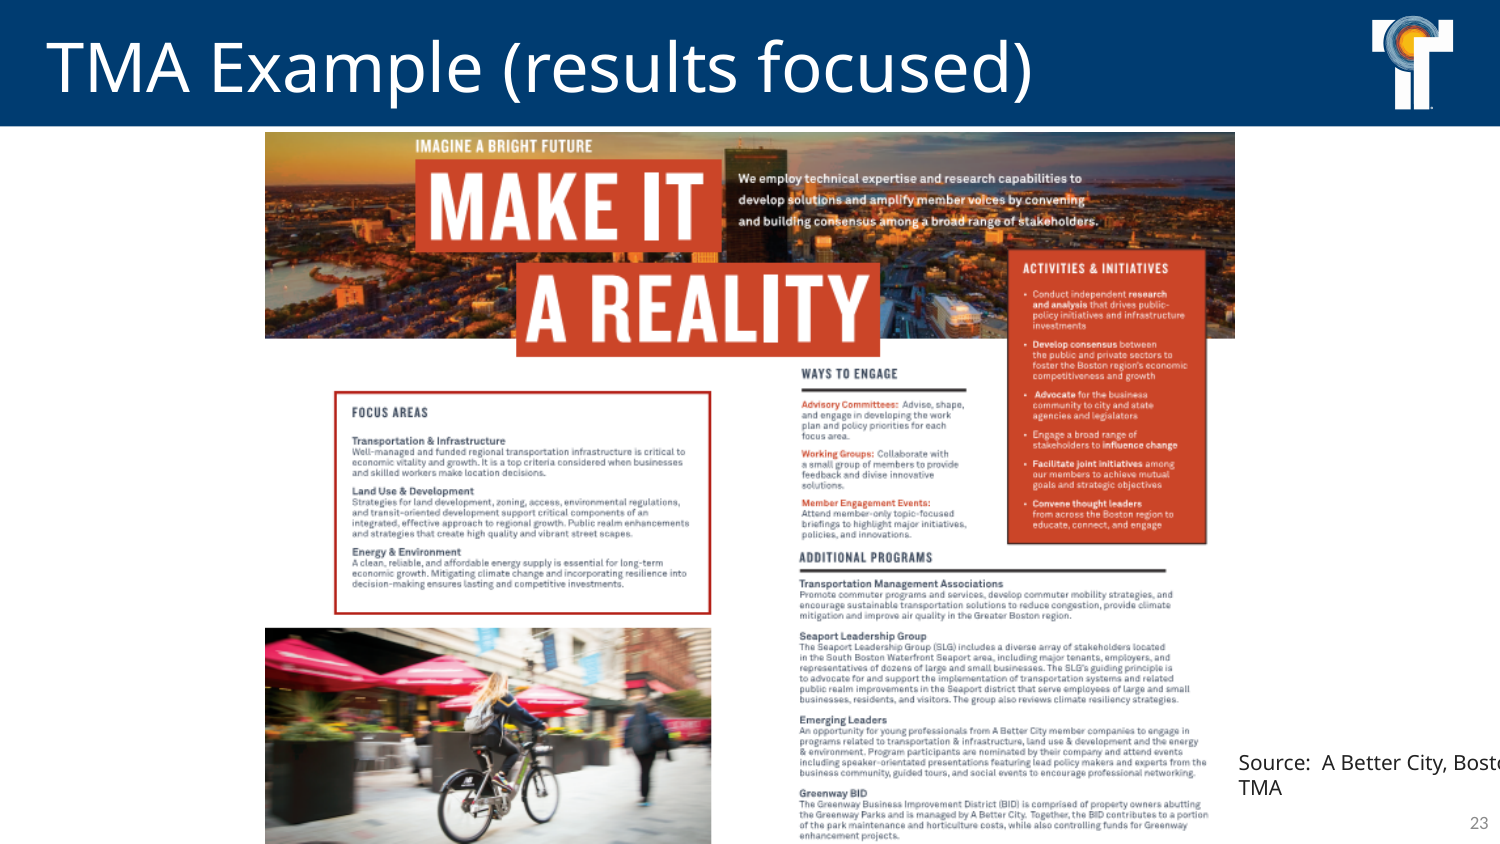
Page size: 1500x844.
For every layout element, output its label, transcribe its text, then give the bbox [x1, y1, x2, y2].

text_box [0, 0, 1500, 127]
picture [265, 132, 1235, 844]
picture [1363, 14, 1461, 112]
text_box Source: A Better City, Boston TMA [1235, 742, 1500, 808]
text_box TMA Example (results focused) [34, 13, 1329, 113]
slide_number 23 [1235, 808, 1500, 844]
